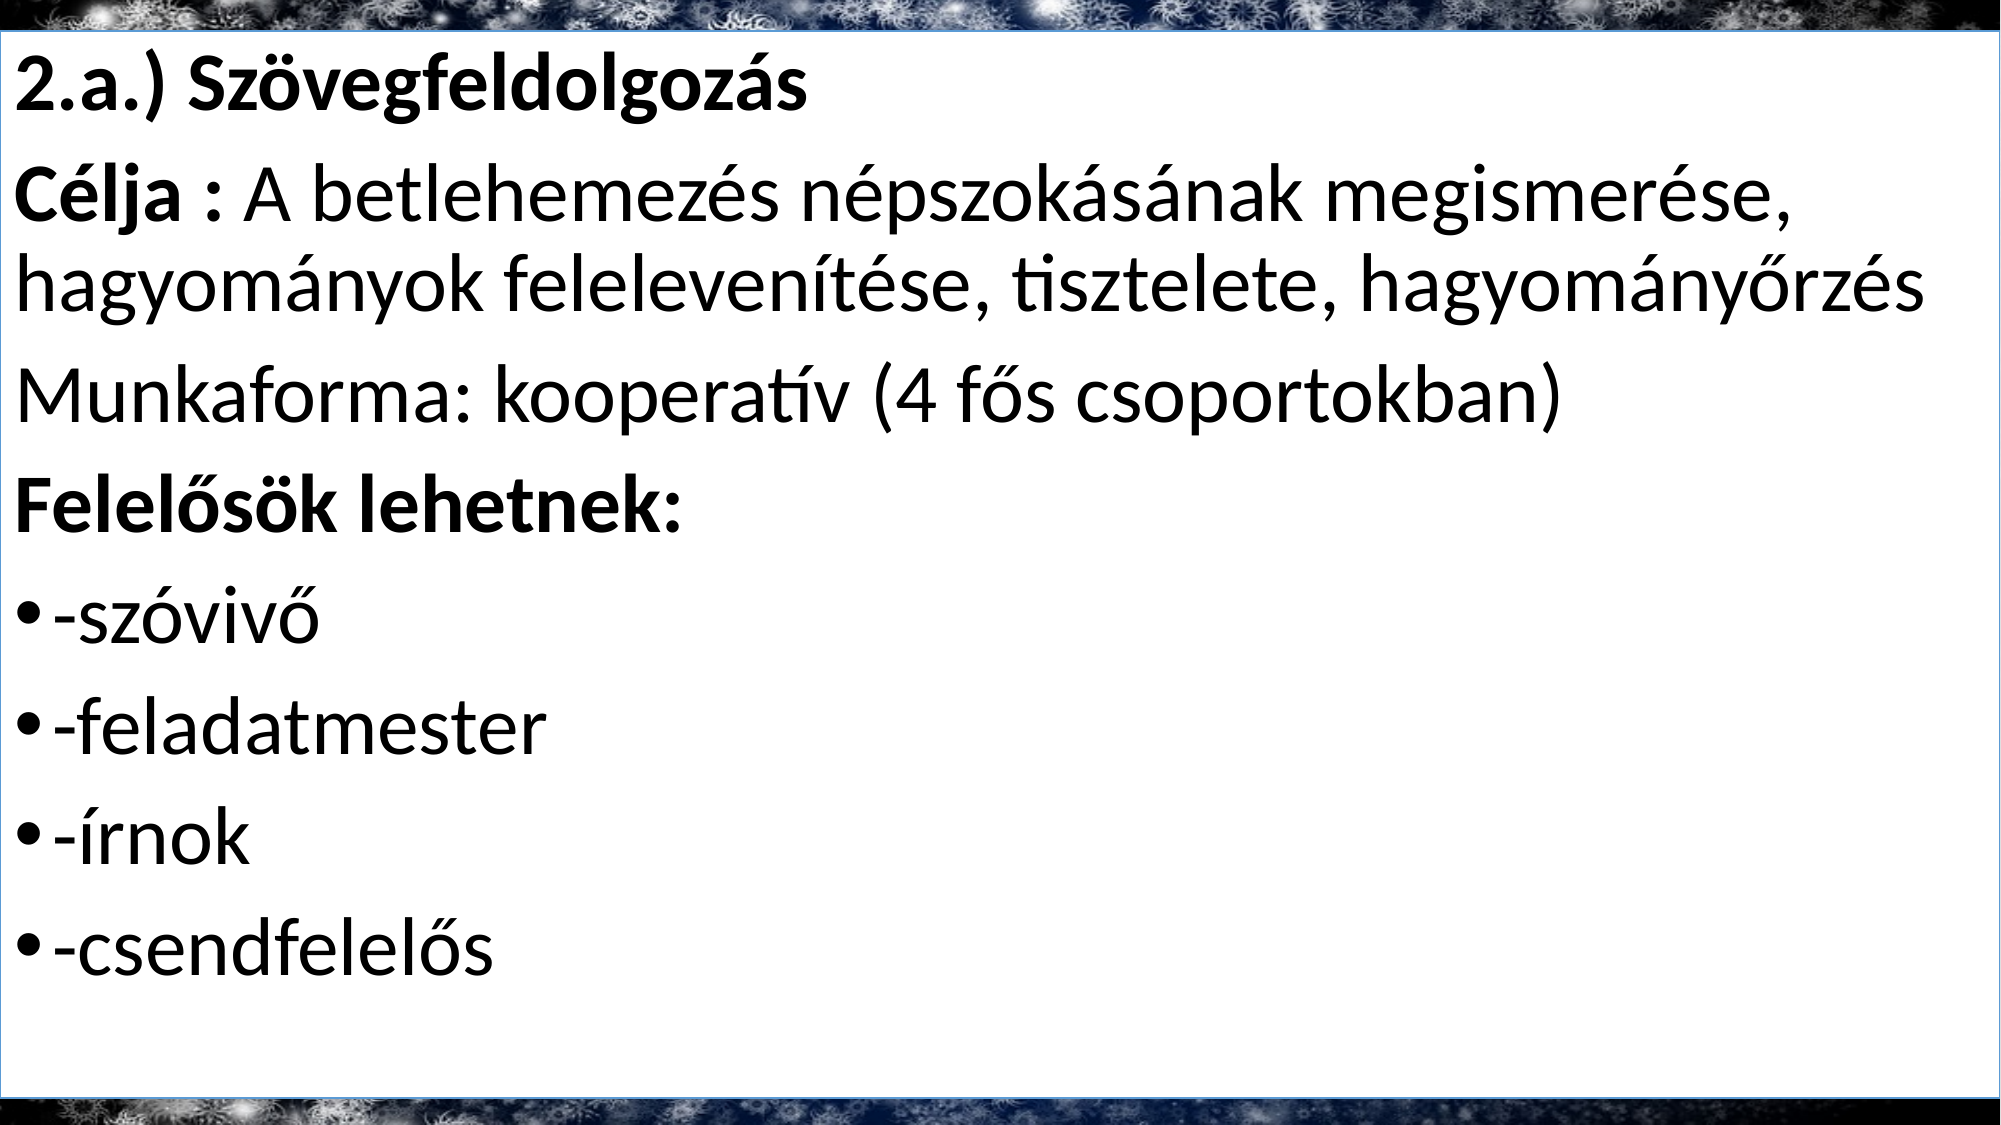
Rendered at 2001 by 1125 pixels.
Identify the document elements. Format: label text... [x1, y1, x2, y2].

text_box 2.a.) Szövegfeldolgozás Célja : A betlehemezés népszokásának megismerése, hagyományok felelevenítése, tisztelete, hagyományőrzés Munkaforma: kooperatív (4 fős csoportokban) Felelősök lehetnek: -szóvivő -feladatmester -írnok -csendfelelős [0, 30, 2000, 1099]
picture [0, 0, 2001, 1125]
